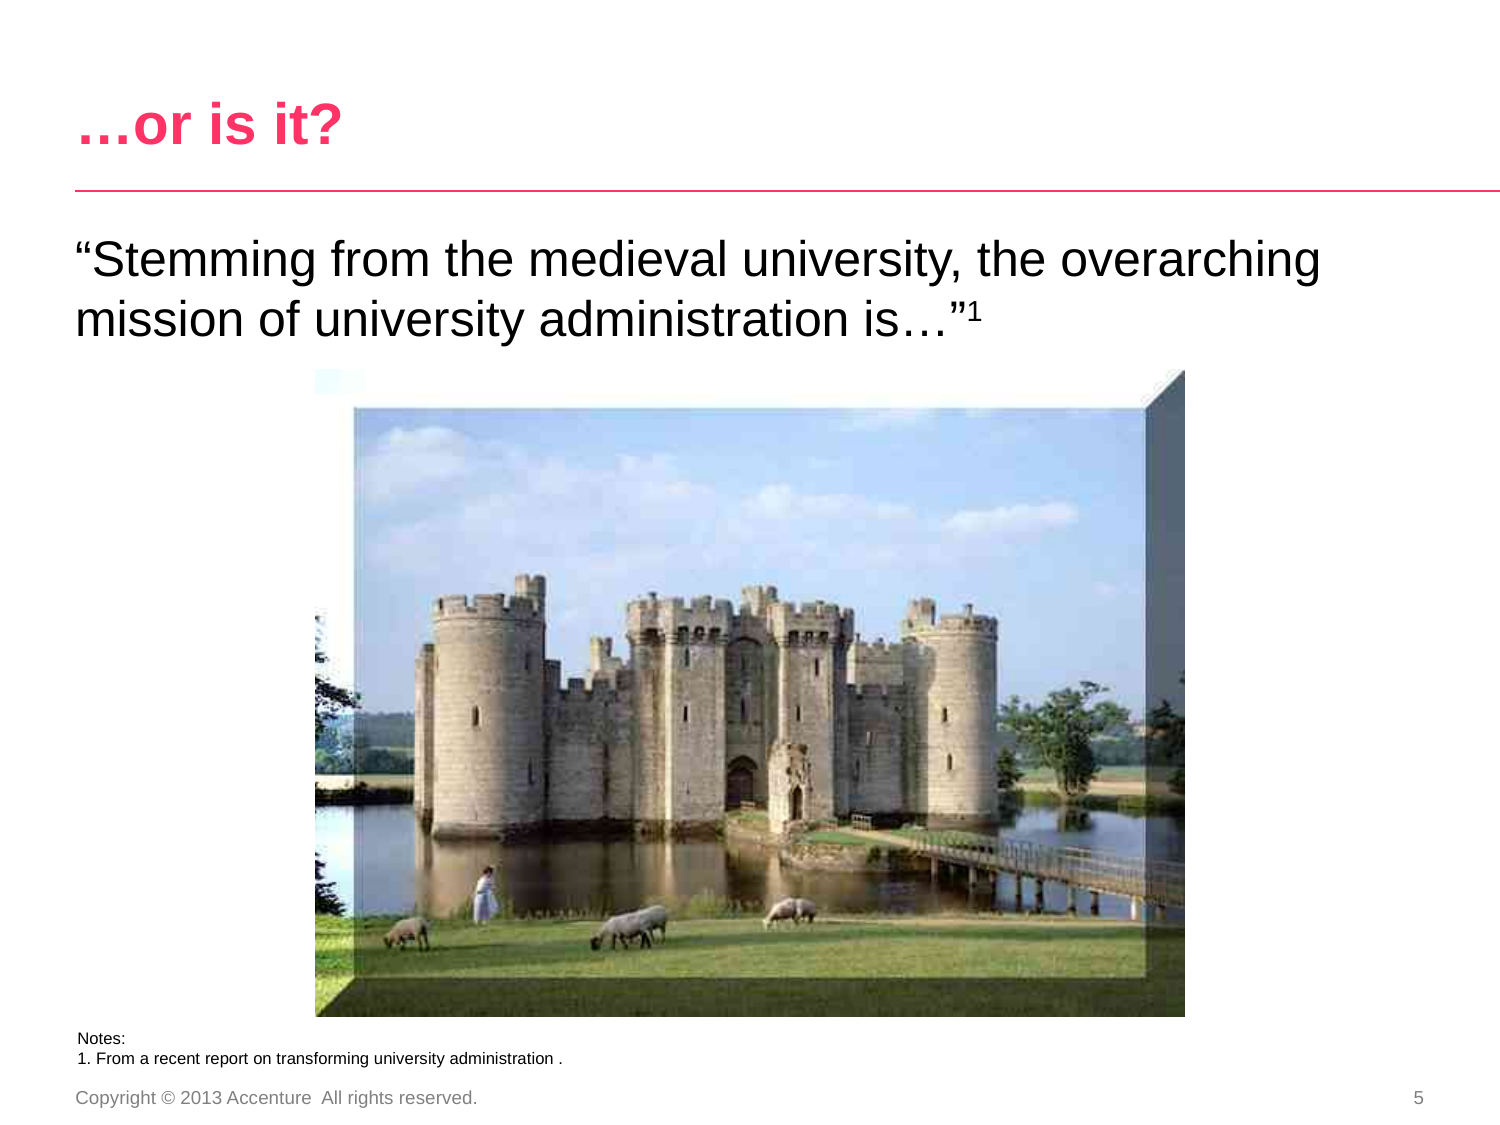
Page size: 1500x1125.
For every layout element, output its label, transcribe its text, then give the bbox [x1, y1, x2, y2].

title …or is it? [75, 27, 1422, 157]
list “Stemming from the medieval university, the overarching mission of university administration is…”1 [75, 226, 1425, 1018]
picture [315, 369, 1185, 1017]
text_box Notes: 1. From a recent report on transforming university administration . [62, 1020, 579, 1076]
